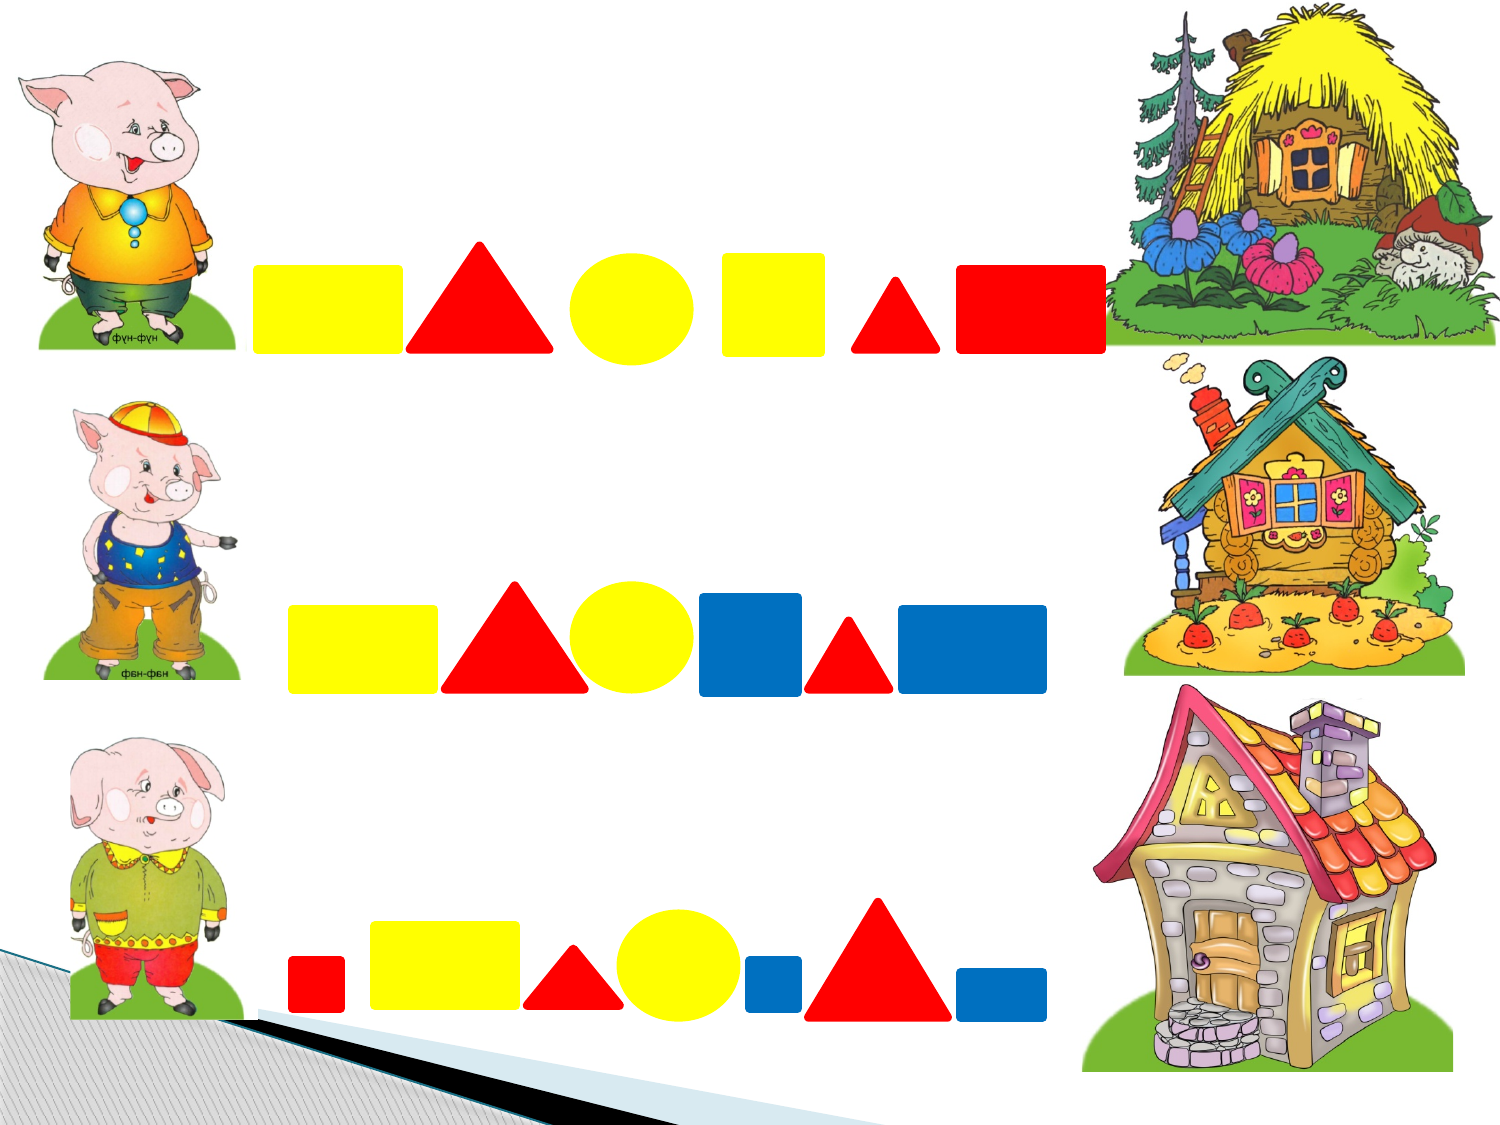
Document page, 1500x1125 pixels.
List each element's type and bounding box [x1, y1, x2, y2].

picture [0, 398, 282, 680]
picture [70, 726, 259, 1020]
text_box [850, 276, 941, 354]
text_box [440, 581, 589, 694]
text_box [722, 253, 825, 357]
picture [0, 46, 247, 352]
text_box [288, 956, 345, 1013]
picture [1077, 679, 1454, 1072]
text_box [956, 968, 1047, 1022]
text_box [804, 897, 952, 1022]
text_box [288, 605, 438, 694]
text_box [745, 956, 802, 1013]
picture [1089, 0, 1500, 348]
text_box [804, 616, 894, 694]
text_box [569, 253, 694, 366]
text_box [616, 909, 741, 1022]
text_box [370, 921, 520, 1010]
text_box [569, 581, 694, 694]
text_box [522, 944, 624, 1010]
text_box [405, 241, 554, 354]
text_box [699, 593, 802, 697]
text_box [956, 265, 1085, 354]
text_box [253, 265, 403, 354]
picture [1113, 351, 1466, 676]
text_box [898, 605, 1047, 694]
